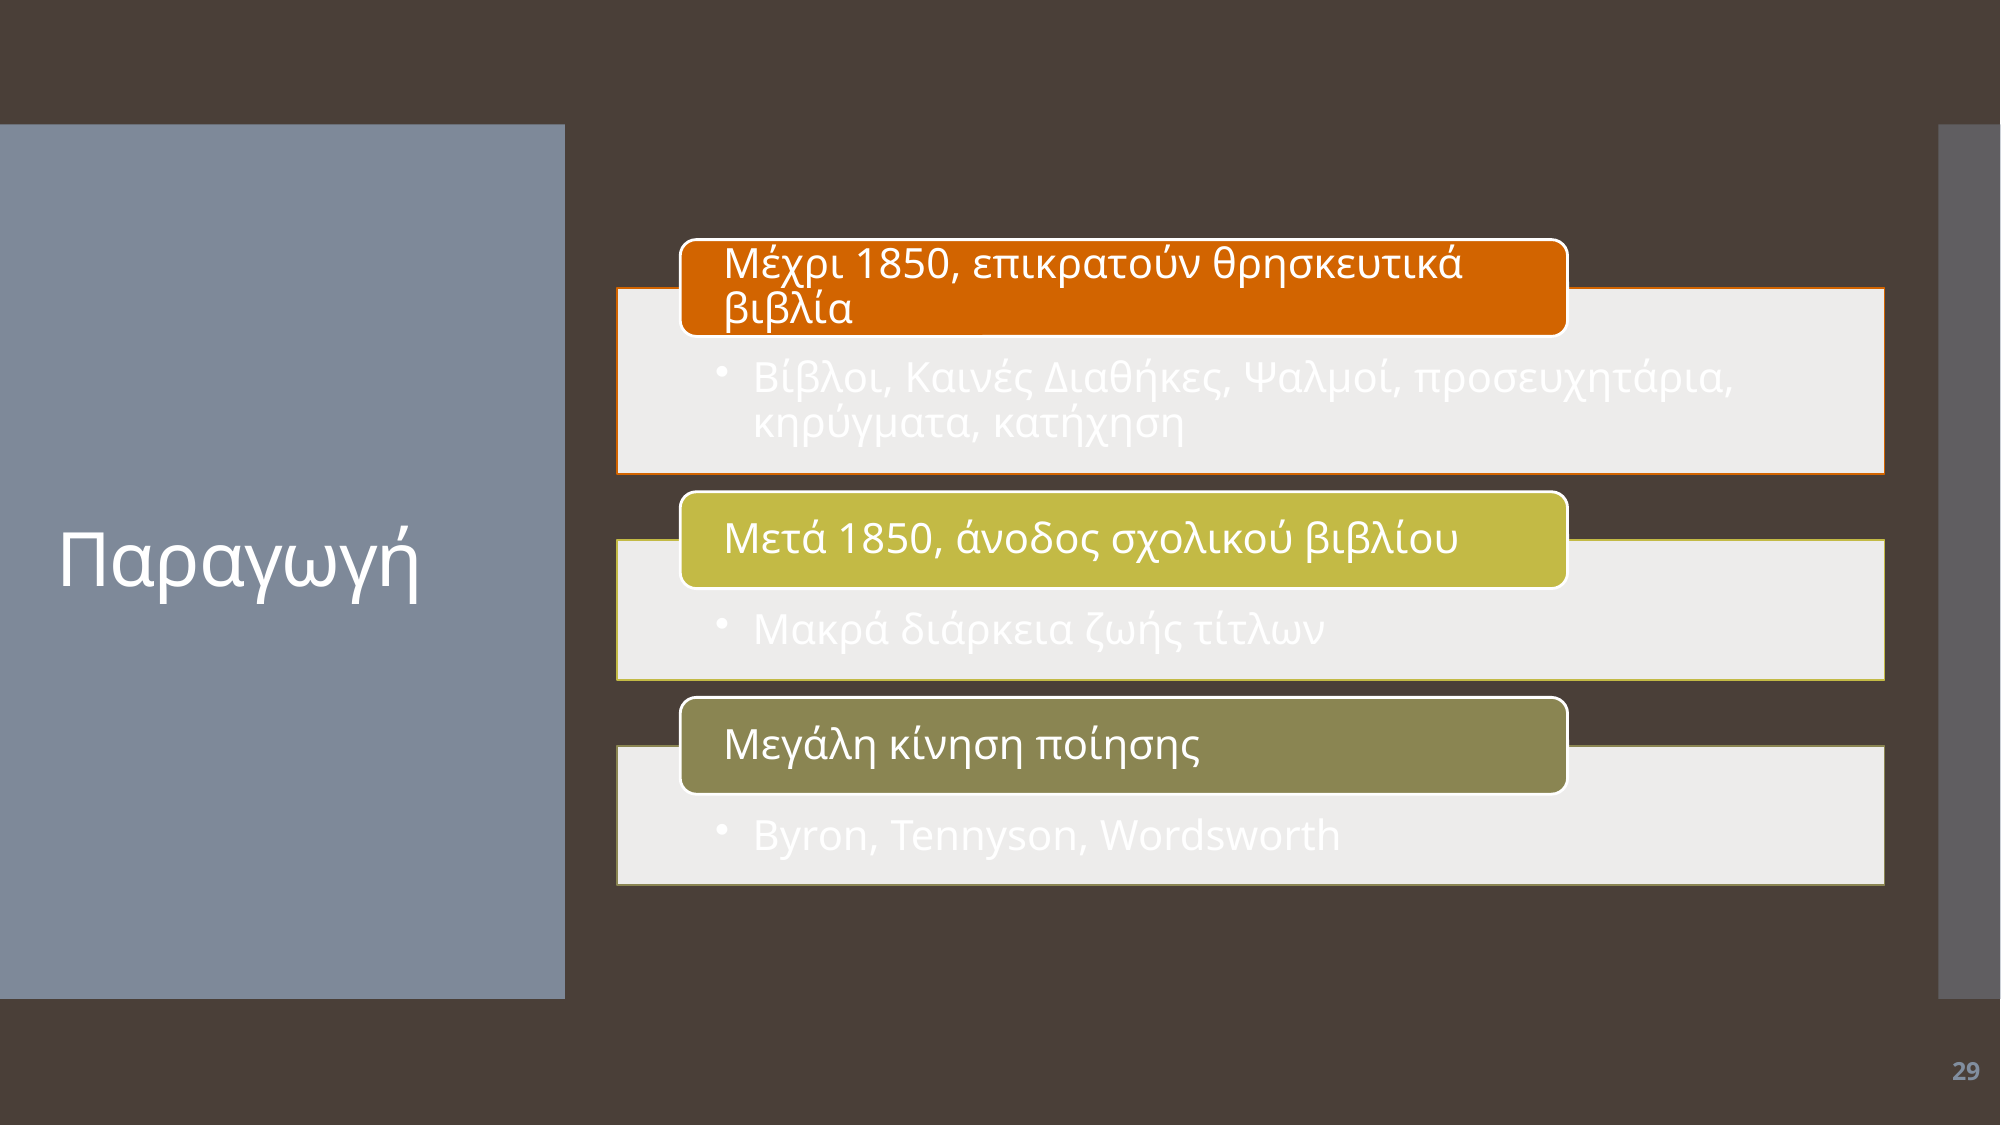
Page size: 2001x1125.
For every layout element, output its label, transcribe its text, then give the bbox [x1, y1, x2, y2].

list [616, 145, 1885, 980]
slide_number 29 [1744, 1042, 1996, 1103]
title Παραγωγή [41, 184, 525, 940]
